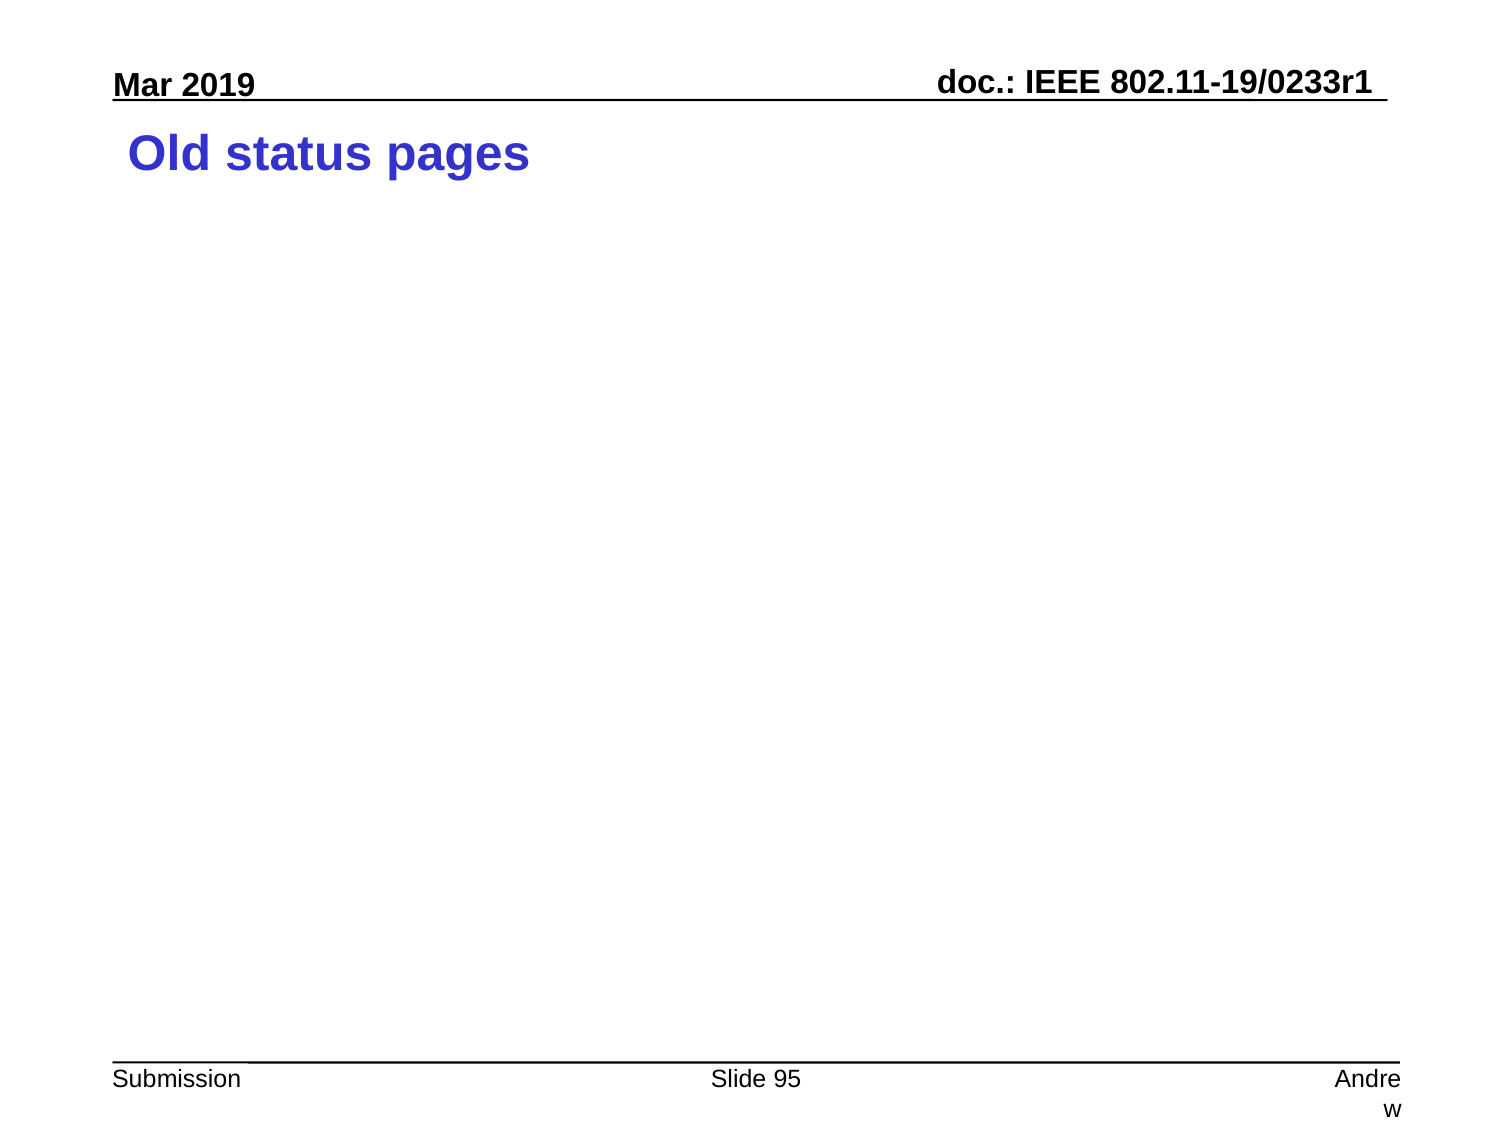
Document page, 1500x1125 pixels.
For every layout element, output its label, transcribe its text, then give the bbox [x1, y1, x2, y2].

title Old status pages [112, 112, 1388, 288]
slide_number Slide 95 [709, 1061, 803, 1093]
footer Andrew Myles, Cisco [1320, 1061, 1402, 1093]
